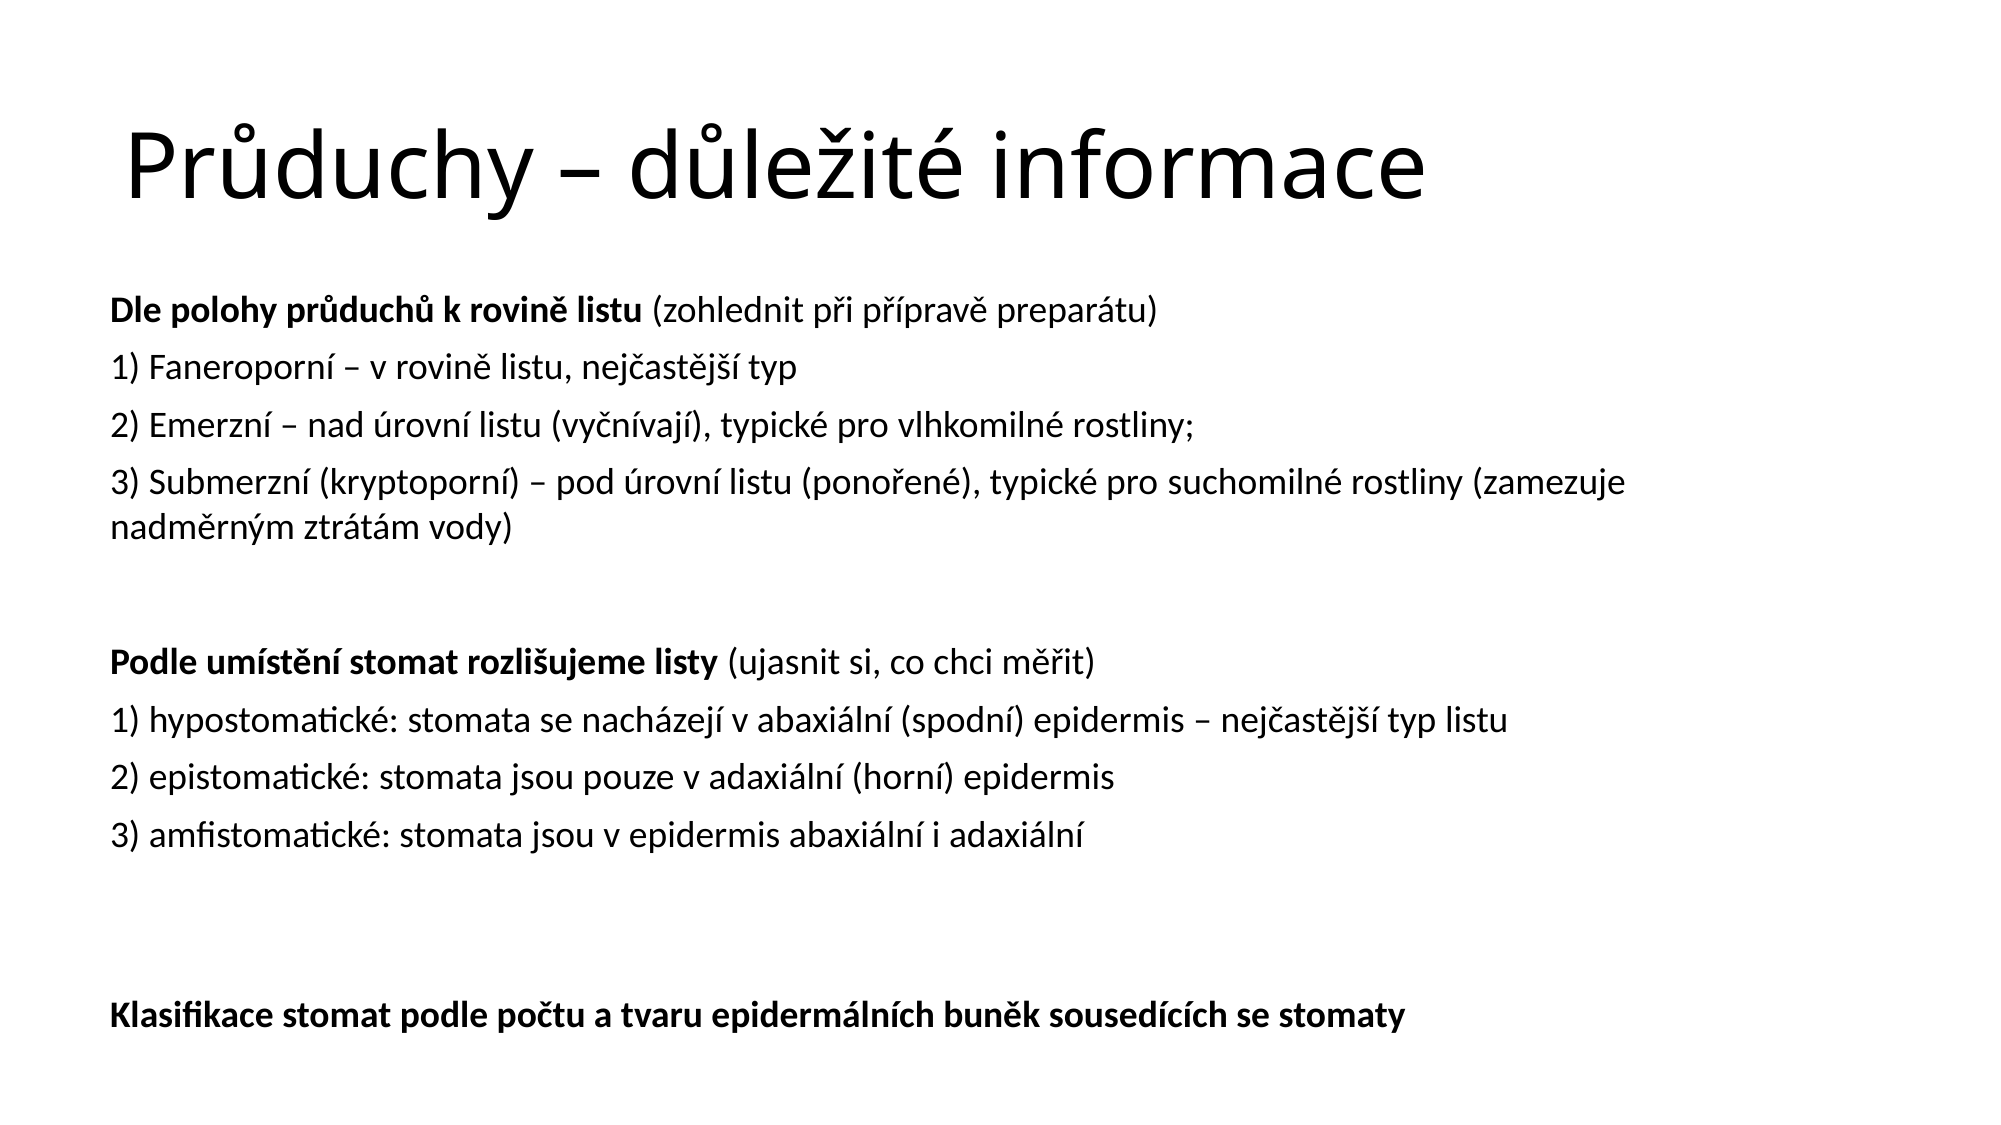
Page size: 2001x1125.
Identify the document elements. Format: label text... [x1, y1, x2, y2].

title Průduchy – důležité informace [108, 59, 1834, 278]
text_box Dle polohy průduchů k rovině listu (zohlednit při přípravě preparátu) 1) Faneroporní – v rovině listu, nejčastější typ 2) Emerzní – nad úrovní listu (vyčnívají), typické pro vlhkomilné rostliny; 3) Submerzní (kryptoporní) – pod úrovní listu (ponořené), typické pro suchomilné rostliny (zamezuje nadměrným ztrátám vody) Podle umístění stomat rozlišujeme listy (ujasnit si, co chci měřit) 1) hypostomatické: stomata se nacházejí v abaxiální (spodní) epidermis – nejčastější typ listu 2) epistomatické: stomata jsou pouze v adaxiální (horní) epidermis 3) amfistomatické: stomata jsou v epidermis abaxiální i adaxiální Klasifikace stomat podle počtu a tvaru epidermálních buněk sousedících se stomaty [95, 277, 1661, 1043]
